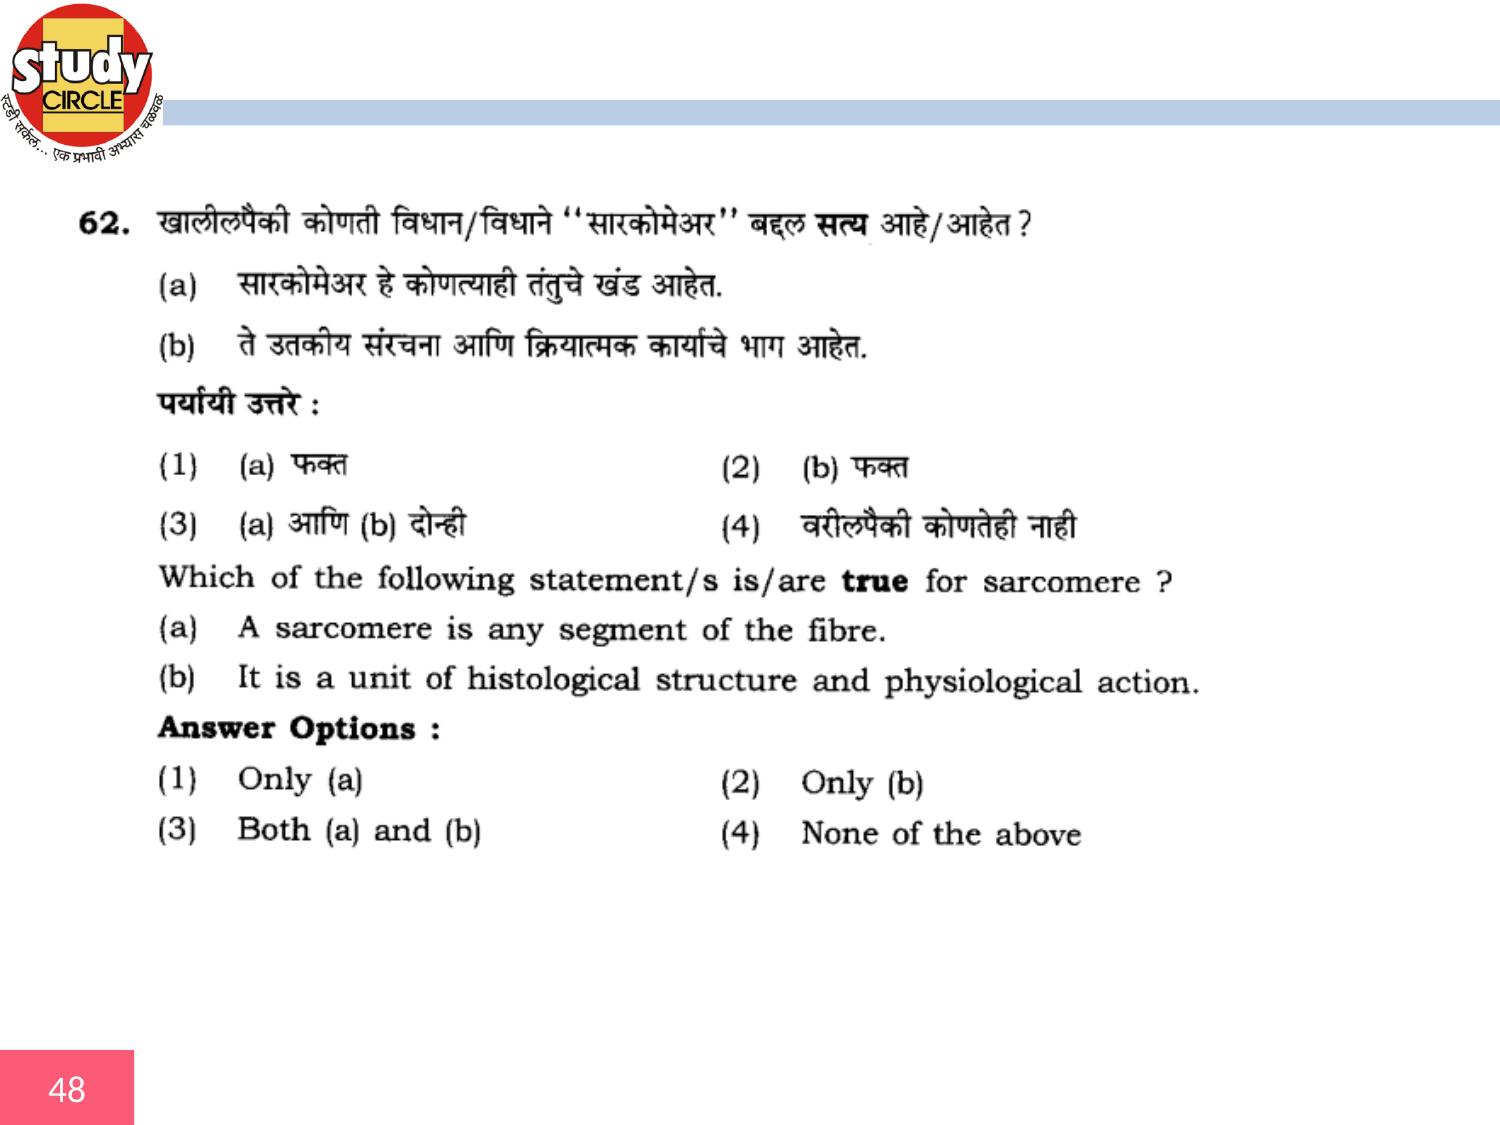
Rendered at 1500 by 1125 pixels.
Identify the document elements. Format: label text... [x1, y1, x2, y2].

picture [0, 196, 1500, 869]
slide_number 48 [0, 1050, 135, 1125]
picture [0, 0, 163, 163]
